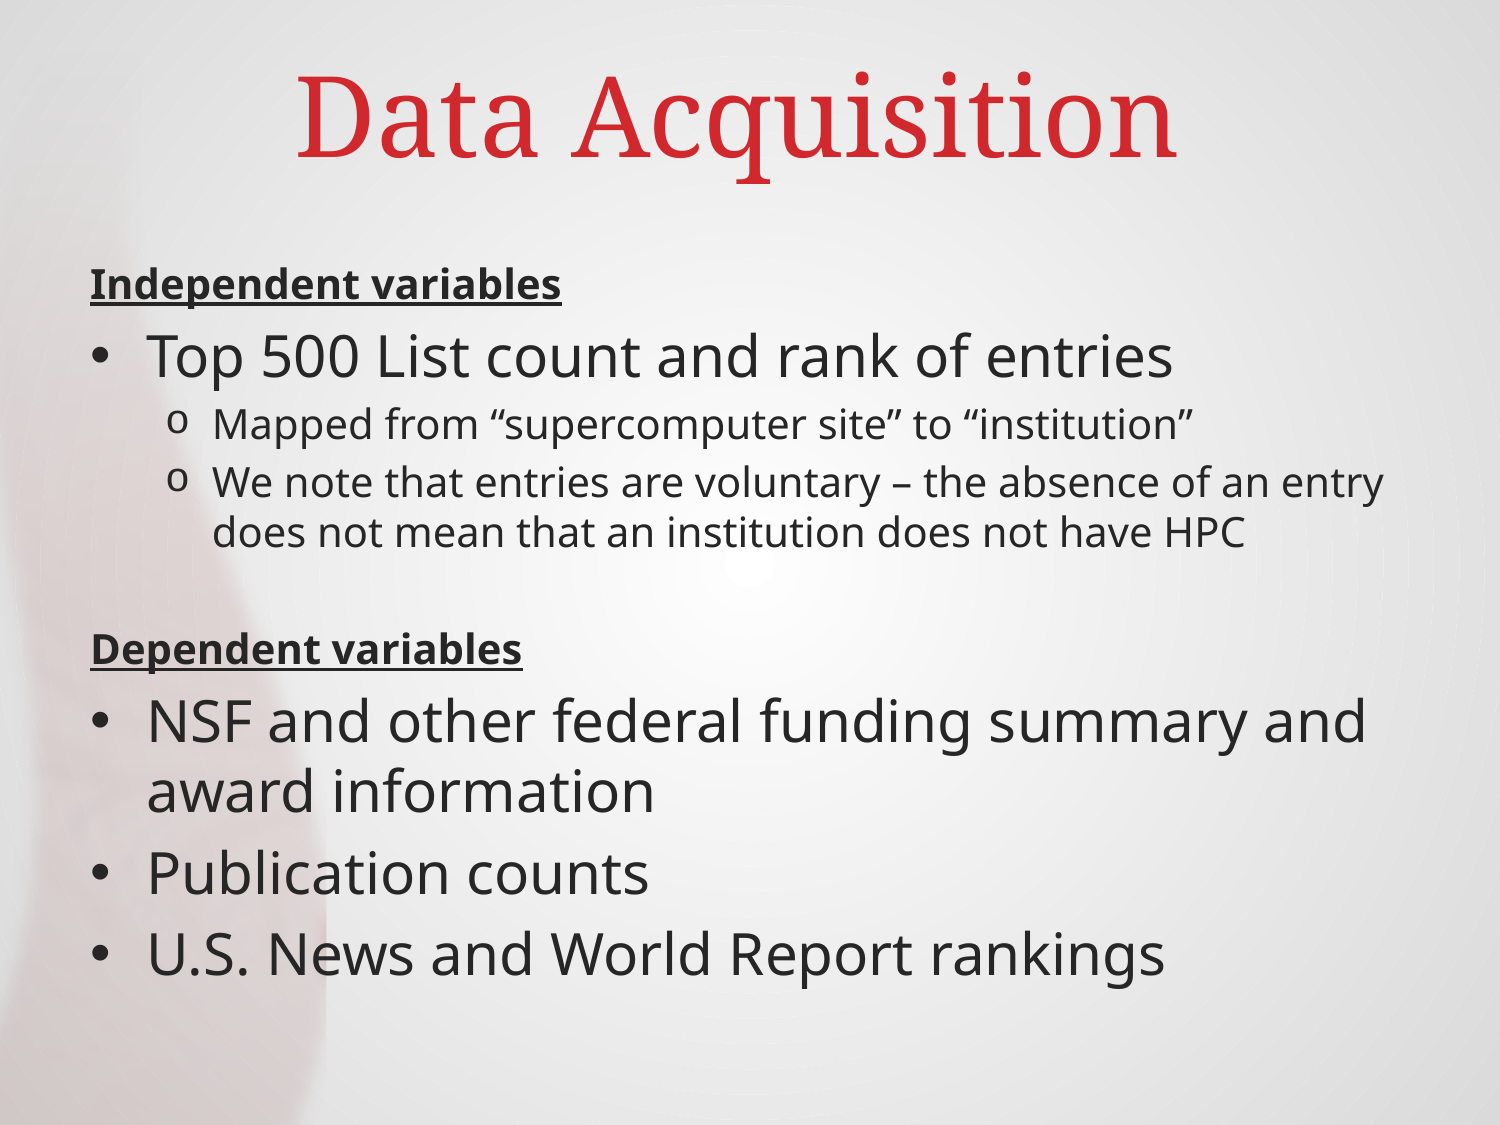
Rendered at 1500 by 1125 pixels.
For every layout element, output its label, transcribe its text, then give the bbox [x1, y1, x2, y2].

title Data Acquisition [62, 24, 1413, 188]
list Independent variables Top 500 List count and rank of entries Mapped from “supercomputer site” to “institution” We note that entries are voluntary – the absence of an entry does not mean that an institution does not have HPC Dependent variables NSF and other federal funding summary and award information Publication counts U.S. News and World Report rankings [75, 249, 1425, 1075]
